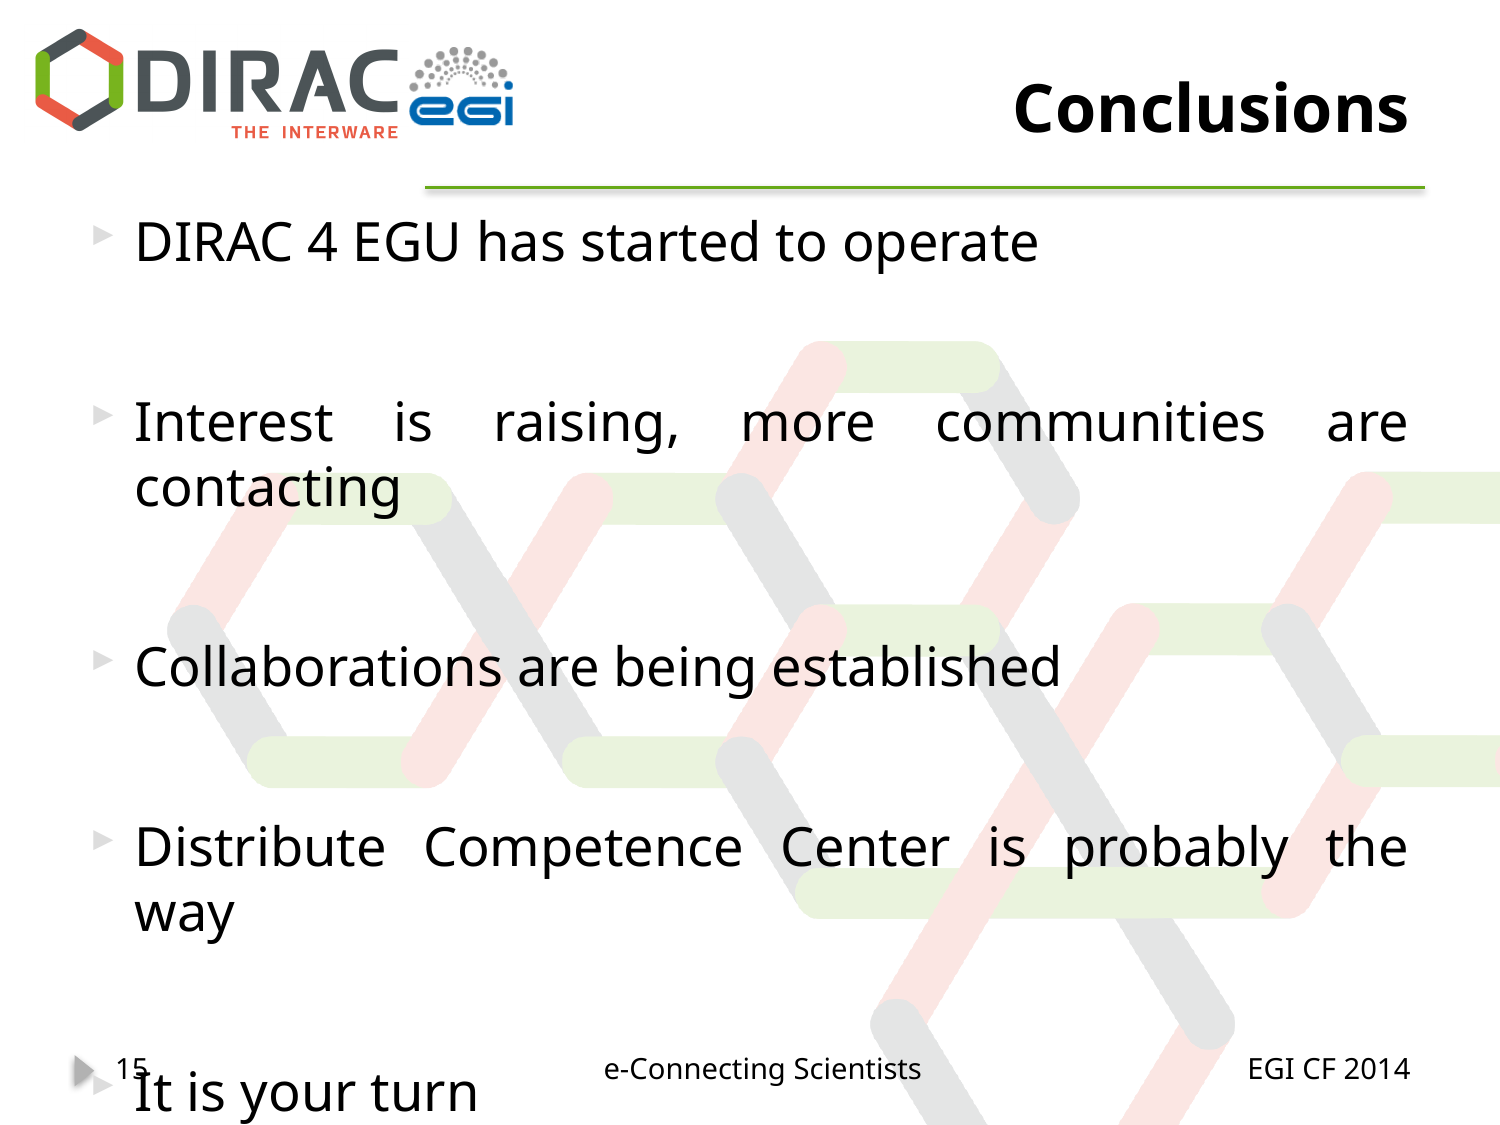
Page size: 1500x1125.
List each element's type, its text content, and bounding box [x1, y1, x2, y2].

list DIRAC 4 EGU has started to operate Interest is raising, more communities are contacting Collaborations are being established Distribute Competence Center is probably the way It is your turn [75, 200, 1425, 1010]
slide_number EGI CF 2014 [1051, 1042, 1426, 1103]
footer e-Connecting Scientists [475, 1042, 1051, 1103]
title Conclusions [532, 24, 1425, 188]
slide_number 15 [100, 1042, 426, 1103]
picture [24, 24, 515, 143]
